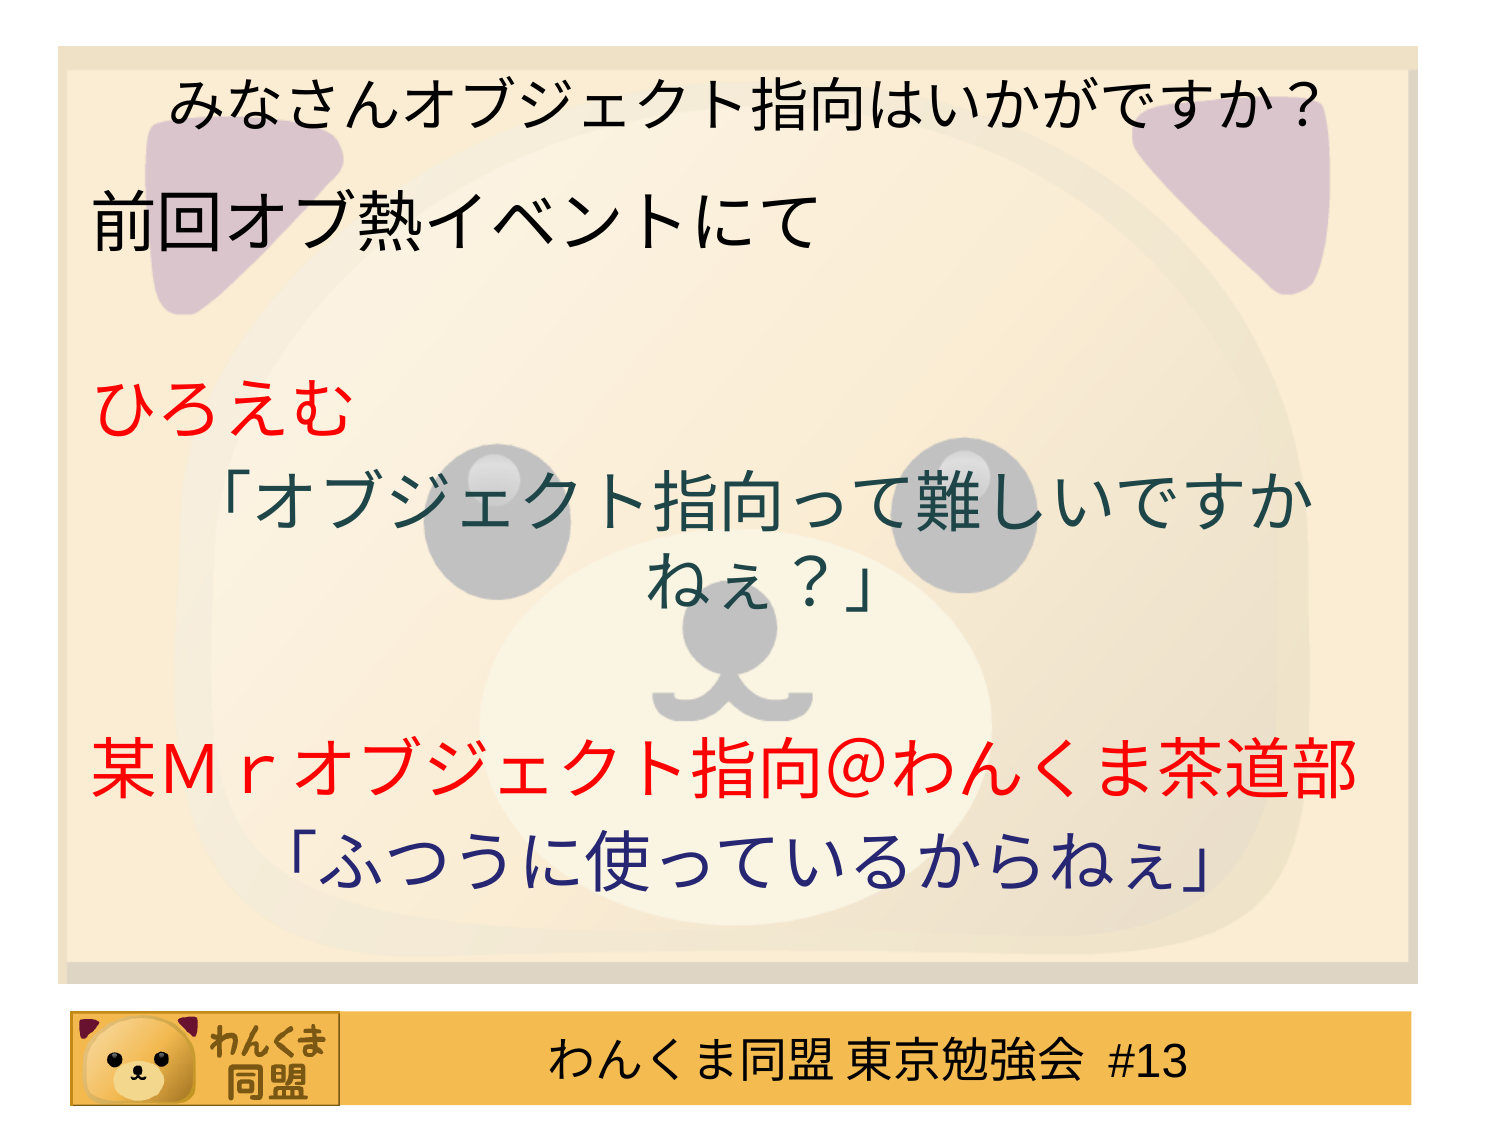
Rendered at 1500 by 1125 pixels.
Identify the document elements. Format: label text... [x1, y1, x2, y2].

picture [70, 1011, 340, 1106]
picture [58, 46, 1418, 984]
list 前回オブ熱イベントにて ひろえむ 「オブジェクト指向って難しいですかねぇ？」 某Ｍｒオブジェクト指向＠わんくま茶道部 「ふつうに使っているからねぇ」 [74, 172, 1426, 1006]
title みなさんオブジェクト指向はいかがですか？ [74, 44, 1426, 162]
